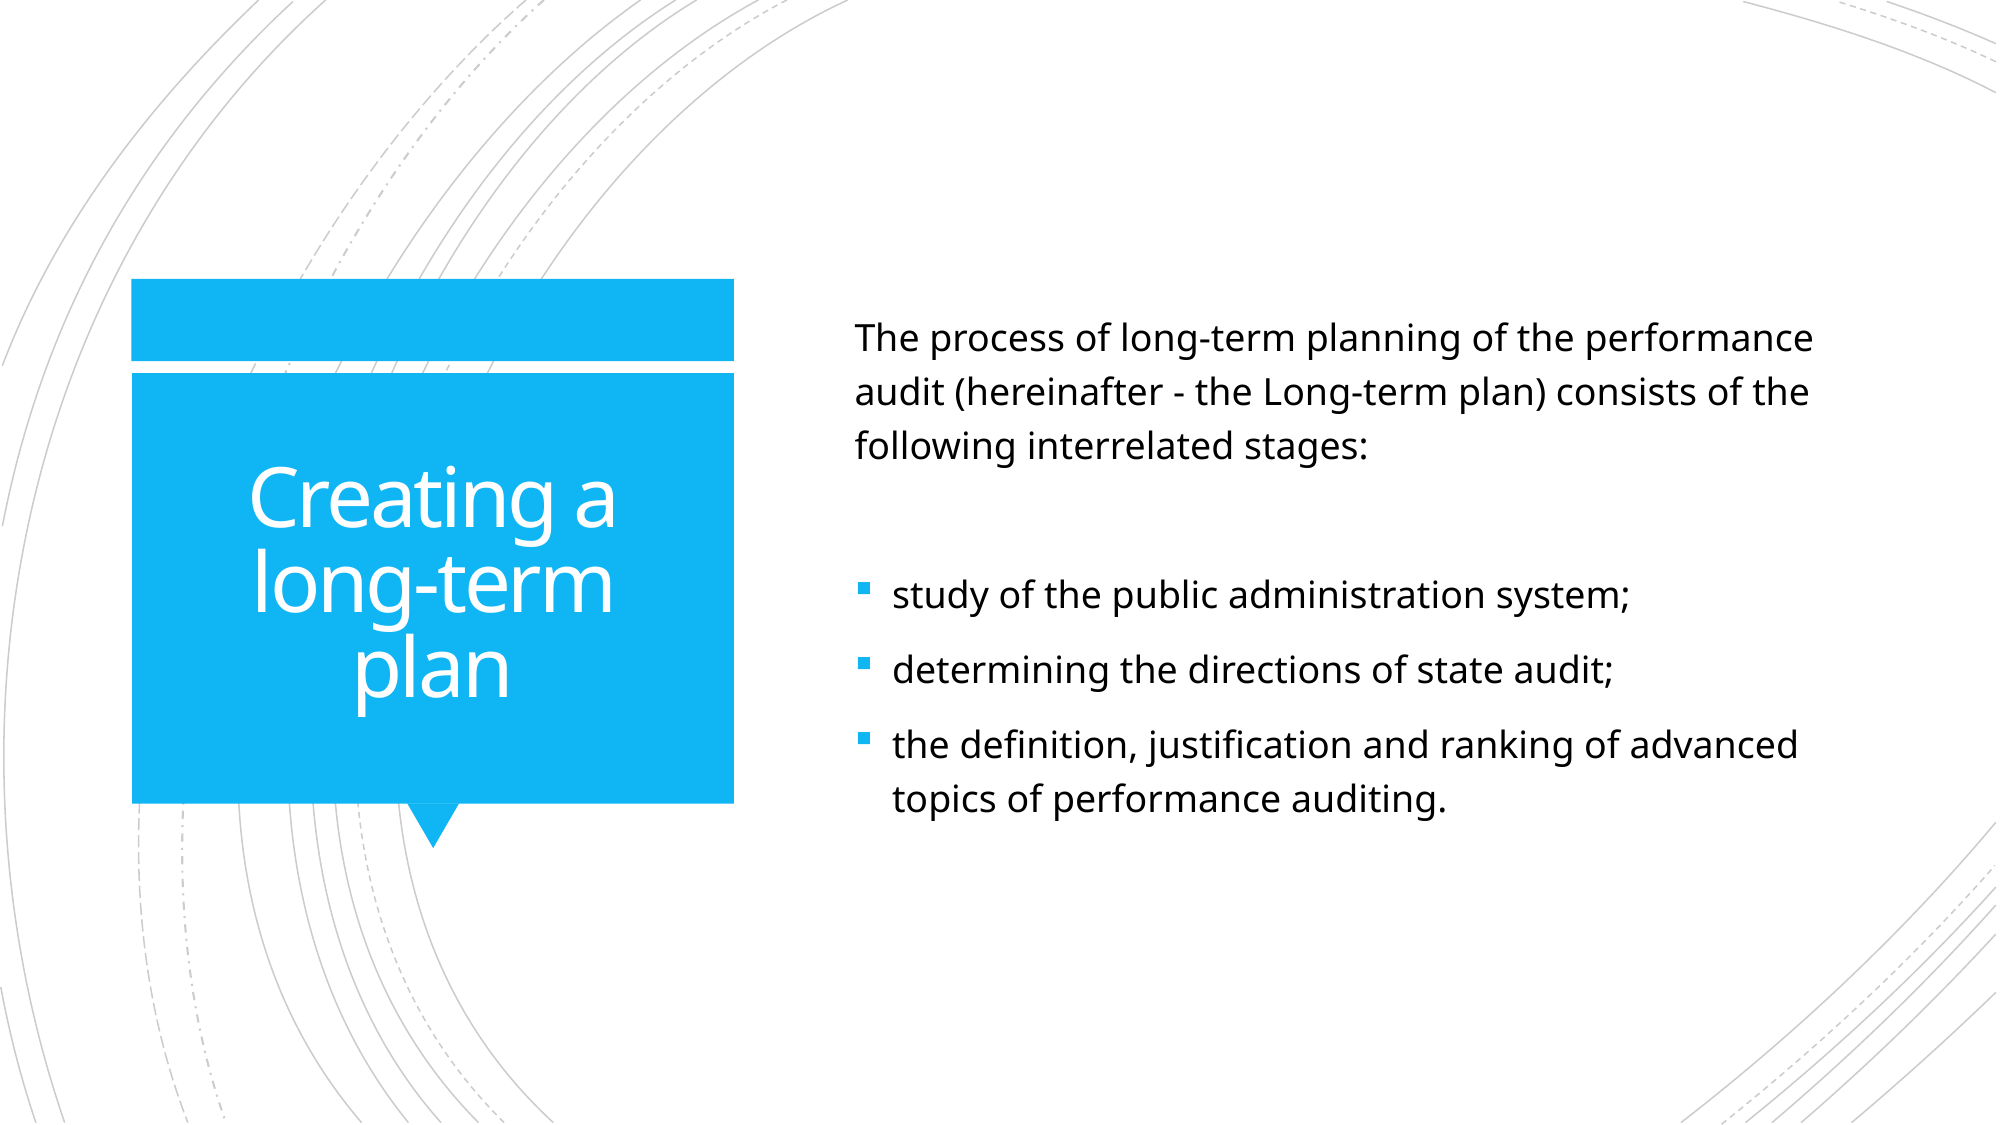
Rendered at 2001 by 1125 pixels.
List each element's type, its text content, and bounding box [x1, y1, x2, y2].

list The process of long-term planning of the performance audit (hereinafter - the Long-term plan) consists of the following interrelated stages: study of the public administration system; determining the directions of state audit; the definition, justification and ranking of advanced topics of performance auditing. [839, 131, 1871, 993]
title Creating a long-term plan [145, 385, 720, 789]
